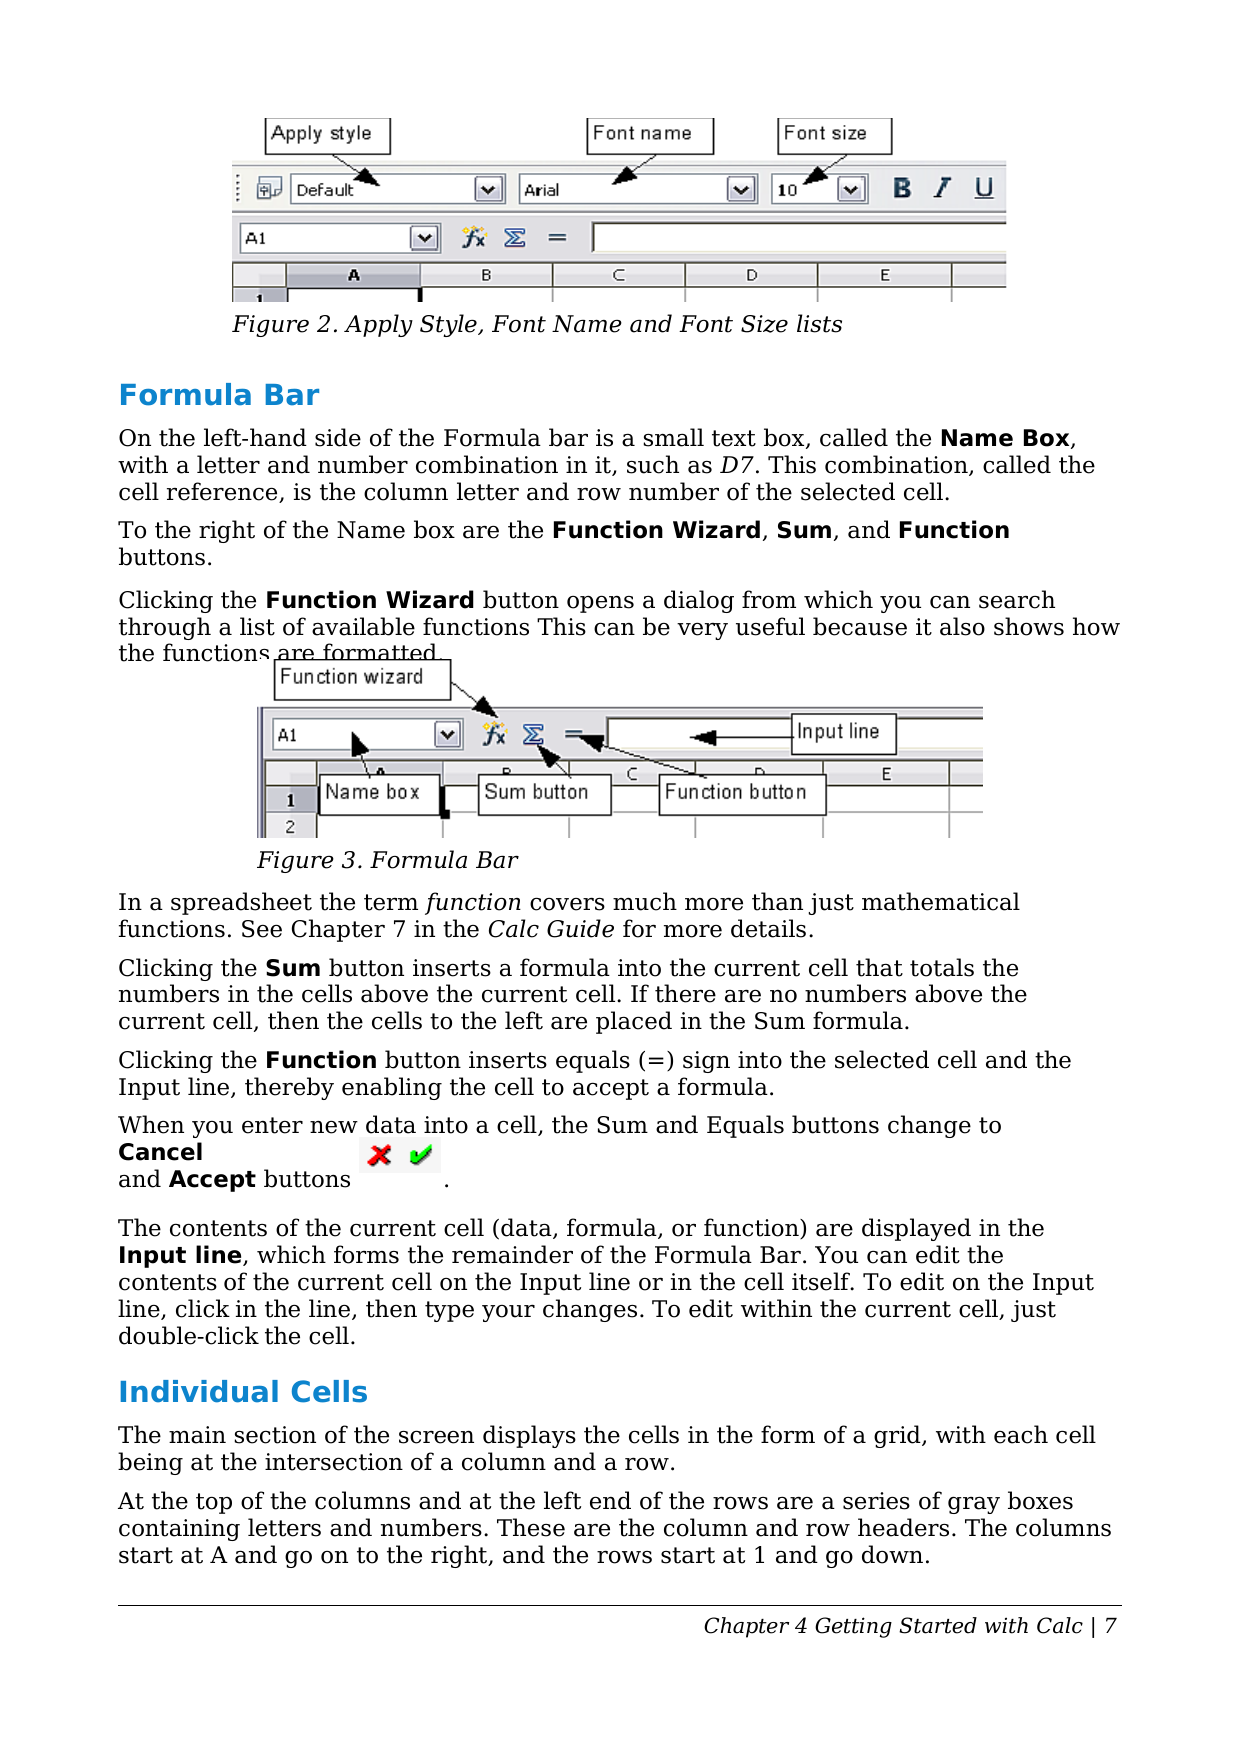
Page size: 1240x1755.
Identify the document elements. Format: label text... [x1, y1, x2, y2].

text_box [257, 659, 983, 838]
text_box Figure 2. Apply Style, Font Name and Font Size lists Formula Bar On the left-hand side of the Formula bar is a small text box, called the Name Box, with a letter and number combination in it, such as D7. This combination, called the cell reference, is the column letter and row number of the selected cell. To the right of the Name box are the Function Wizard, Sum, and Function buttons. Clicking the Function Wizard button opens a dialog from which you can search through a list of available functions This can be very useful because it also shows how the functions are formatted. [116, 309, 1123, 667]
text_box [232, 118, 1008, 302]
text_box Chapter 4 Getting Started with Calc | 7 [701, 1612, 1123, 1638]
text_box Figure 3. Formula Bar In a spreadsheet the term function covers much more than just mathematical functions. See Chapter 7 in the Calc Guide for more details. Clicking the Sum button inserts a formula into the current cell that totals the numbers in the cells above the current cell. If there are no numbers above the current cell, then the cells to the left are placed in the Sum formula. Clicking the Function button inserts equals (=) sign into the selected cell and the Input line, thereby enabling the cell to accept a formula. When you enter new data into a cell, the Sum and Equals buttons change to Cancel and Accept buttons . The contents of the current cell (data, formula, or function) are displayed in the Input line, which forms the remainder of the Formula Bar. You can edit the contents of the current cell on the Input line or in the cell itself. To edit on the Input line, click in the line, then type your changes. To edit within the current cell, just double-click the cell. Individual Cells The main section of the screen displays the cells in the form of a grid, with each cell being at the intersection of a column and a row. At the top of the columns and at the left end of the rows are a series of gray boxes containing letters and numbers. These are the column and row headers. The columns start at A and go on to the right, and the rows start at 1 and go down. [116, 845, 1116, 1568]
